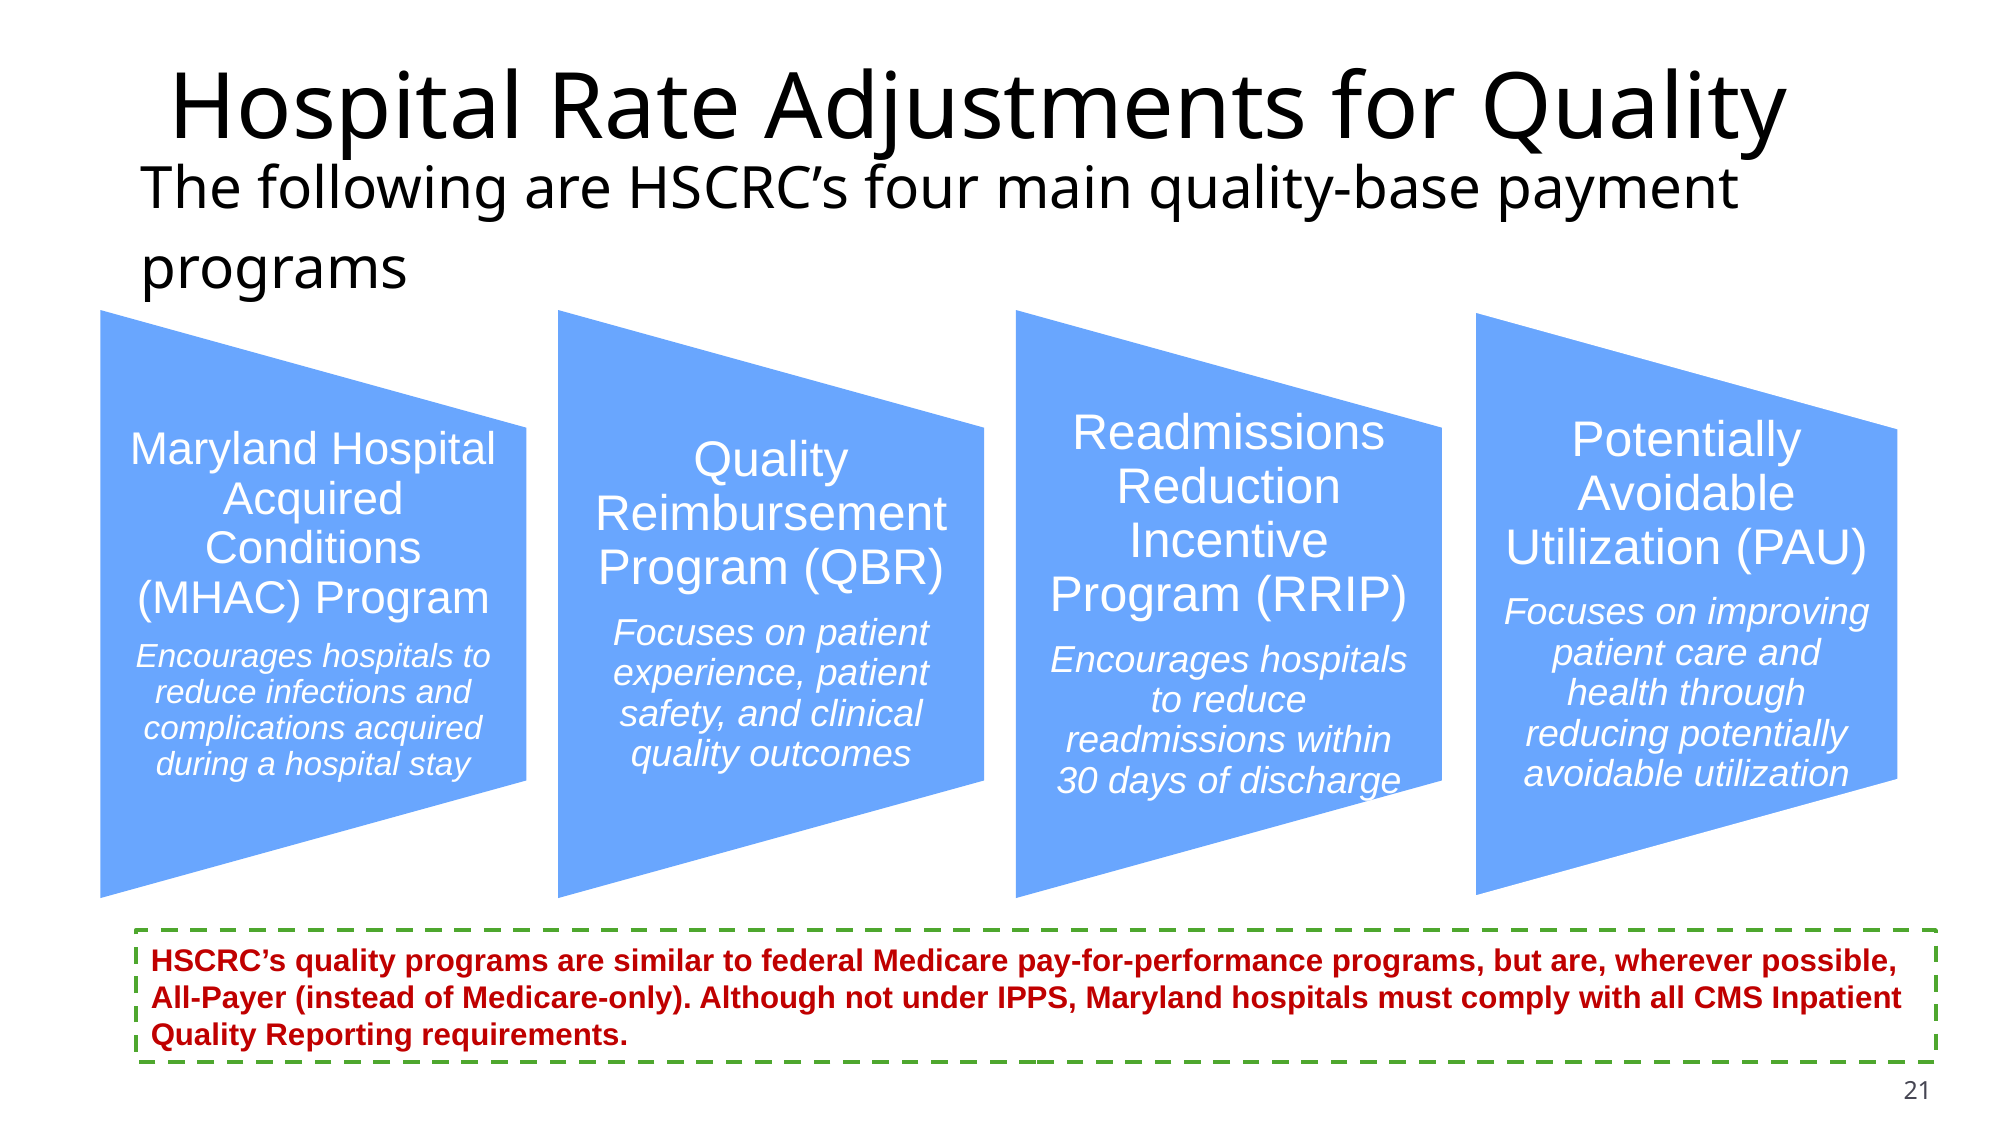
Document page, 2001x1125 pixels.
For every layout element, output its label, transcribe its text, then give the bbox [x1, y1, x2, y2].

text_box HSCRC’s quality programs are similar to federal Medicare pay-for-performance programs, but are, wherever possible, All-Payer (instead of Medicare-only). Although not under IPPS, Maryland hospitals must comply with all CMS Inpatient Quality Reporting requirements. [135, 930, 1936, 1062]
title Hospital Rate Adjustments for Quality [153, 0, 1879, 218]
text_box The following are HSCRC’s four main quality-base payment programs [109, 133, 1834, 309]
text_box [99, 309, 1901, 899]
slide_number 21 [1888, 1061, 1984, 1122]
